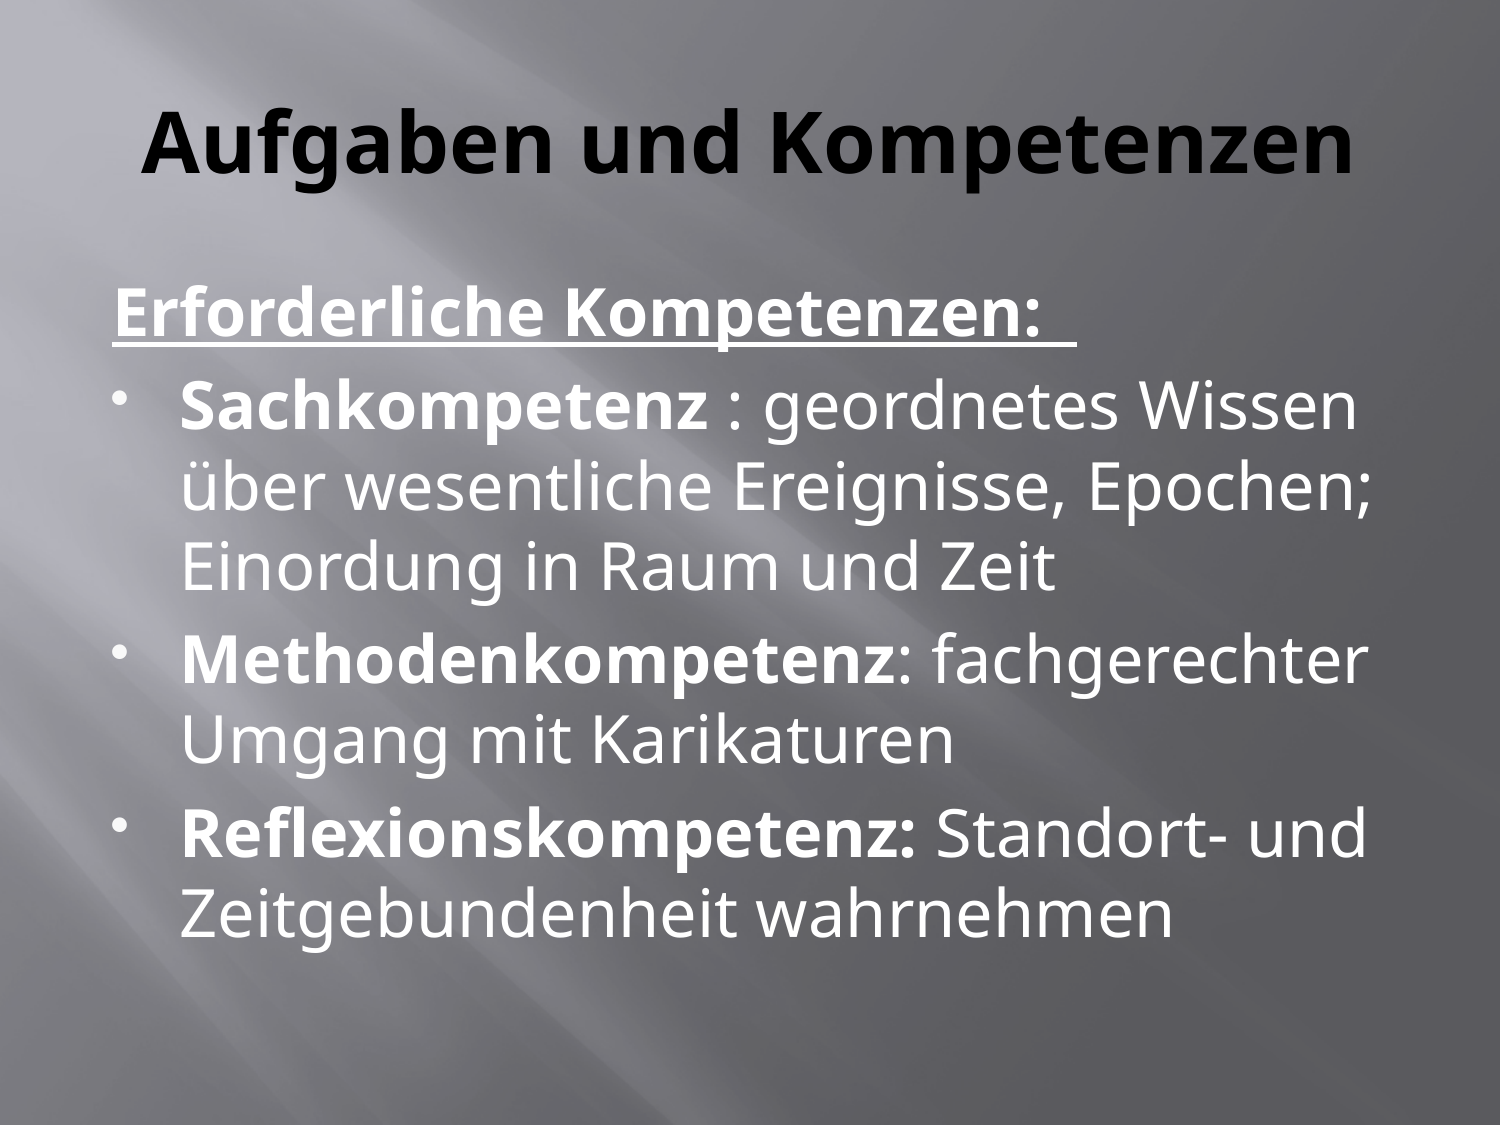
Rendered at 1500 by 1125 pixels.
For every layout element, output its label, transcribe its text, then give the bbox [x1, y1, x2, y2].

list Erforderliche Kompetenzen: Sachkompetenz : geordnetes Wissen über wesentliche Ereignisse, Epochen; Einordung in Raum und Zeit Methodenkompetenz: fachgerechter Umgang mit Karikaturen Reflexionskompetenz: Standort- und Zeitgebundenheit wahrnehmen [75, 262, 1425, 1035]
title Aufgaben und Kompetenzen [75, 45, 1425, 233]
